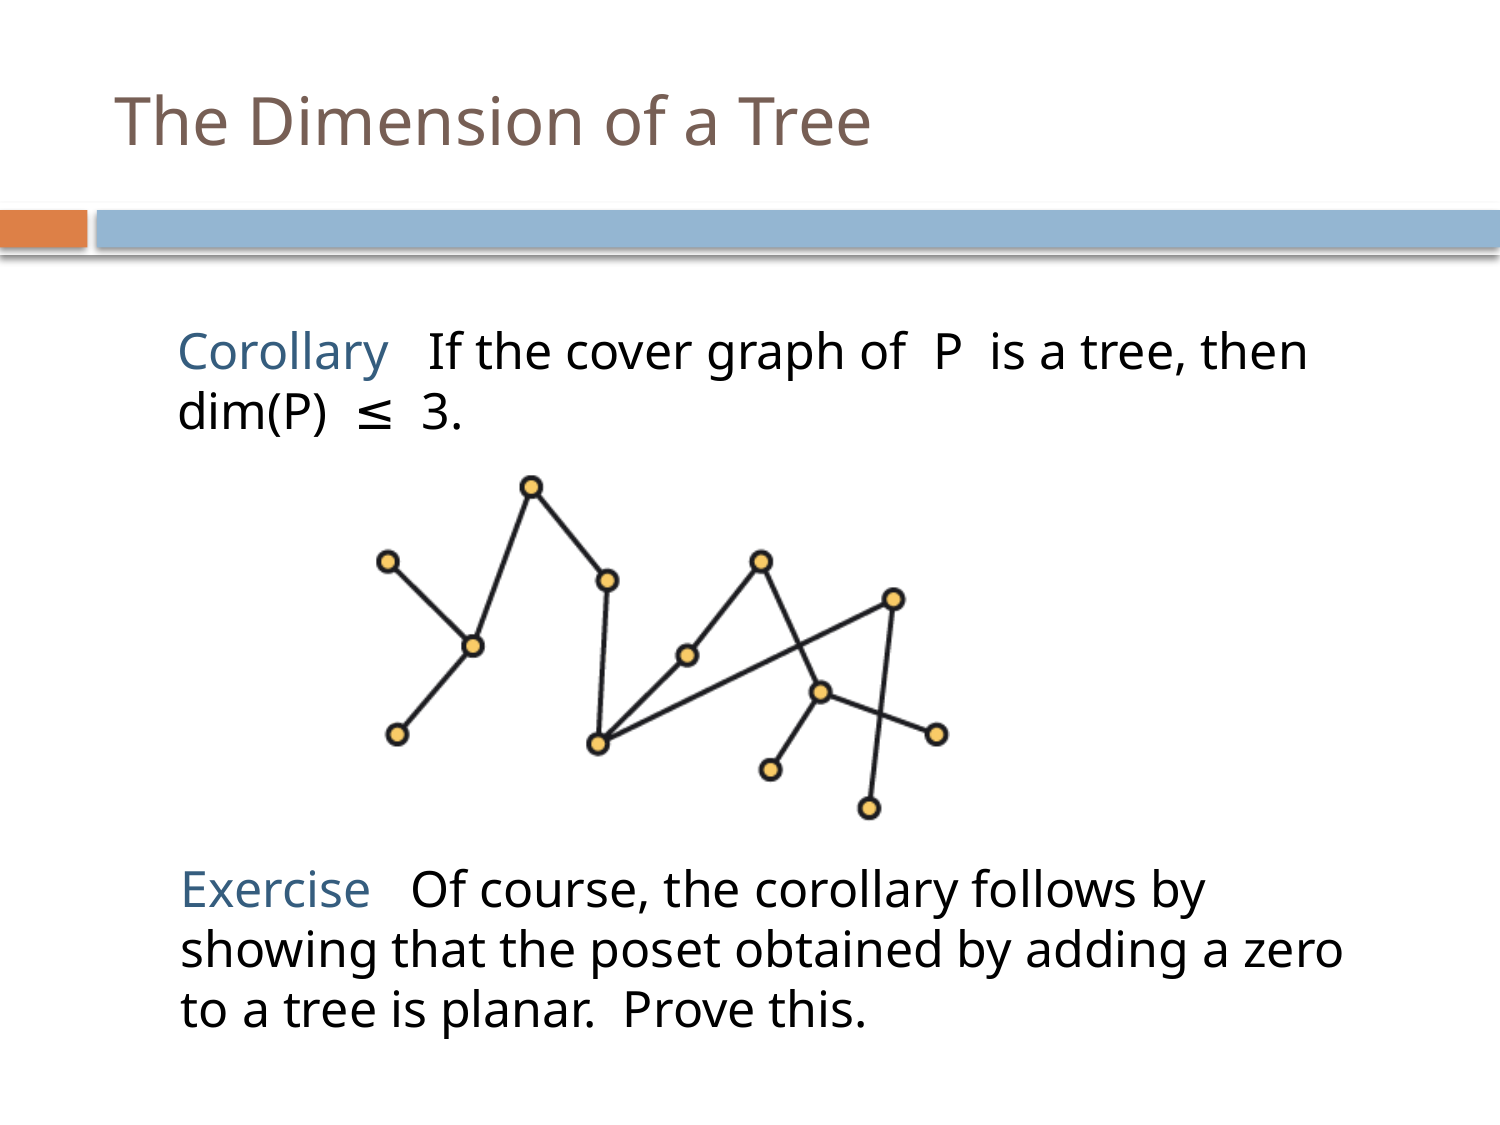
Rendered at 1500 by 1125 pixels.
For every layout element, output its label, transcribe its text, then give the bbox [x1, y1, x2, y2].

picture [374, 474, 951, 822]
title The Dimension of a Tree [99, 37, 1438, 200]
text_box Corollary If the cover graph of P is a tree, then dim(P) ≤ 3. [162, 312, 1338, 448]
text_box Exercise Of course, the corollary follows by showing that the poset obtained by adding a zero to a tree is planar. Prove this. [166, 849, 1363, 1045]
